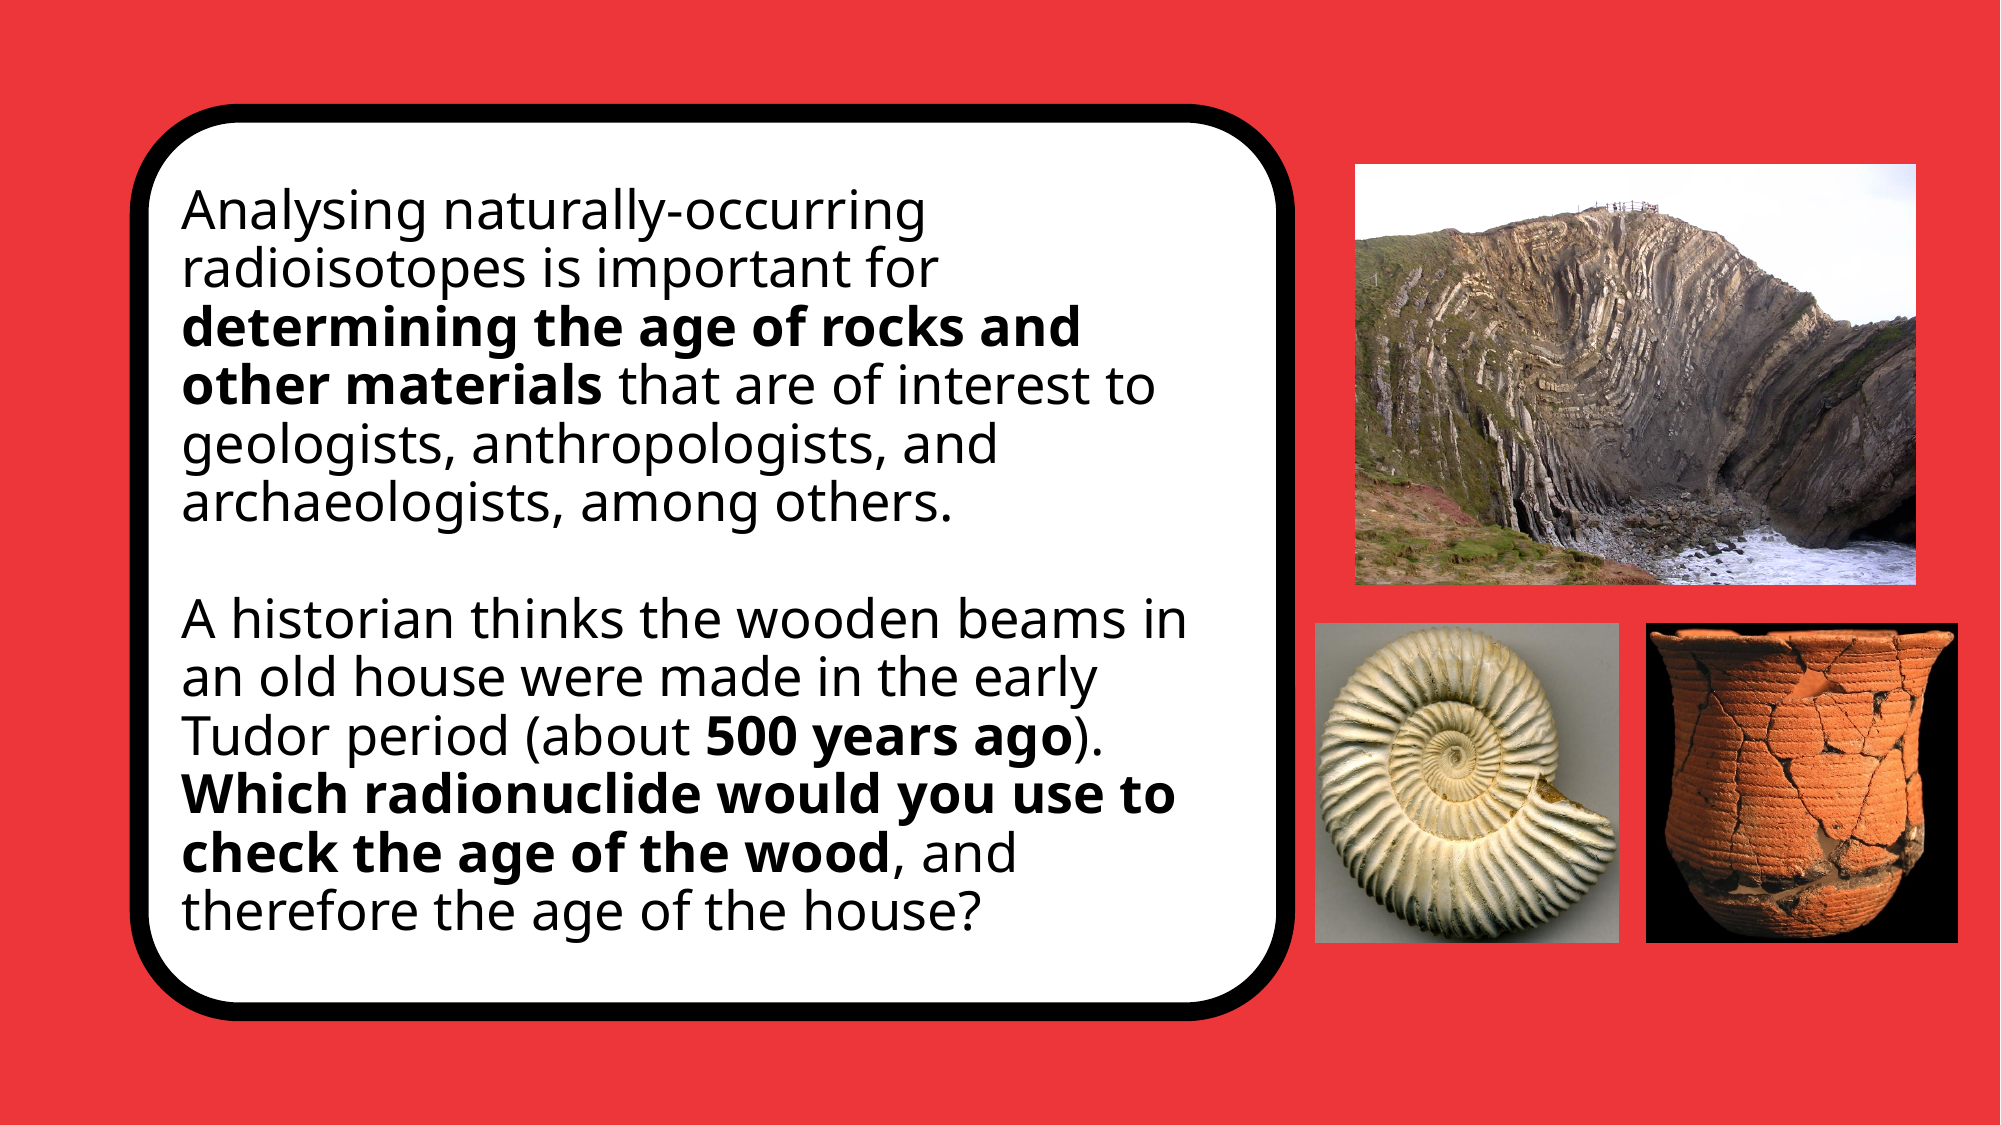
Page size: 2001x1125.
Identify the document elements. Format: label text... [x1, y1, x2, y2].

picture [1355, 164, 1916, 585]
text_box [138, 112, 1287, 1013]
title Analysing naturally-occurring radioisotopes is important for determining the age of rocks and other materials that are of interest to geologists, anthropologists, and archaeologists, among others. A historian thinks the wooden beams in an old house were made in the early Tudor period (about 500 years ago). Which radionuclide would you use to check the age of the wood, and therefore the age of the house? [166, 151, 1257, 974]
picture [1315, 623, 1619, 943]
picture [1646, 623, 1958, 943]
